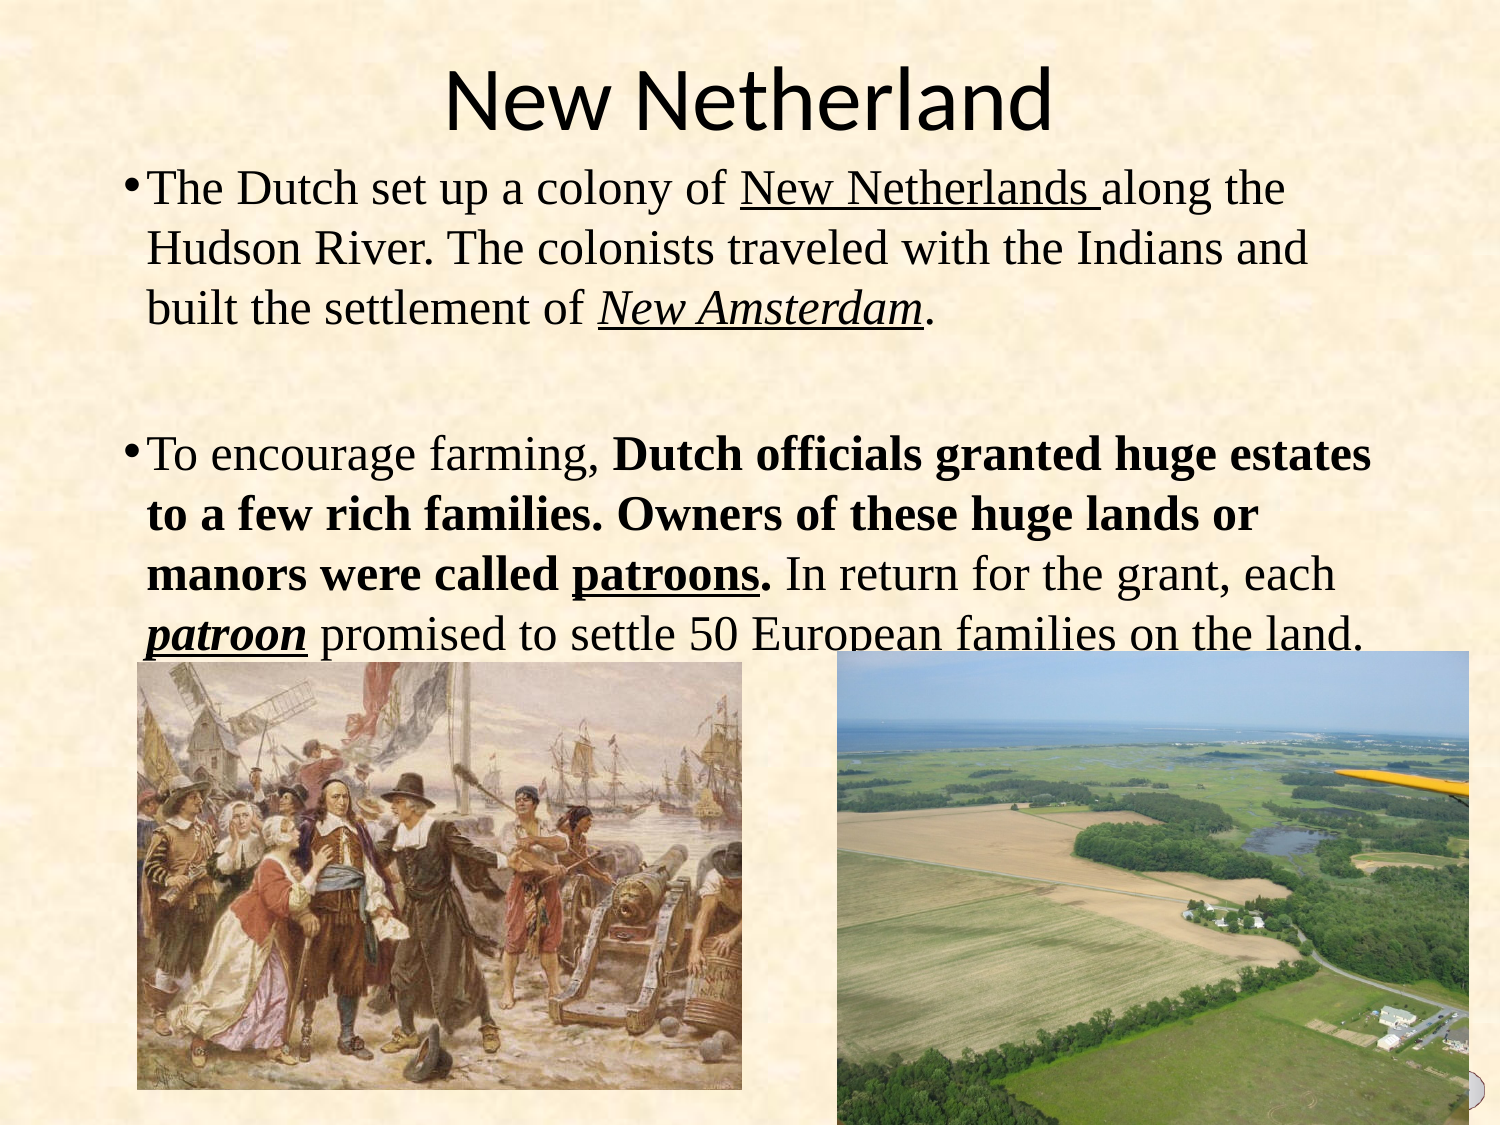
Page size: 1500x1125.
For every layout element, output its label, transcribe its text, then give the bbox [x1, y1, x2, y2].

title New Netherland [75, 0, 1425, 139]
picture [0, 0, 1500, 1125]
list The Dutch set up a colony of New Netherlands along the Hudson River. The colonists traveled with the Indians and built the settlement of New Amsterdam. To encourage farming, Dutch officials granted huge estates to a few rich families. Owners of these huge lands or manors were called patroons. In return for the grant, each patroon promised to settle 50 European families on the land. [75, 139, 1425, 652]
